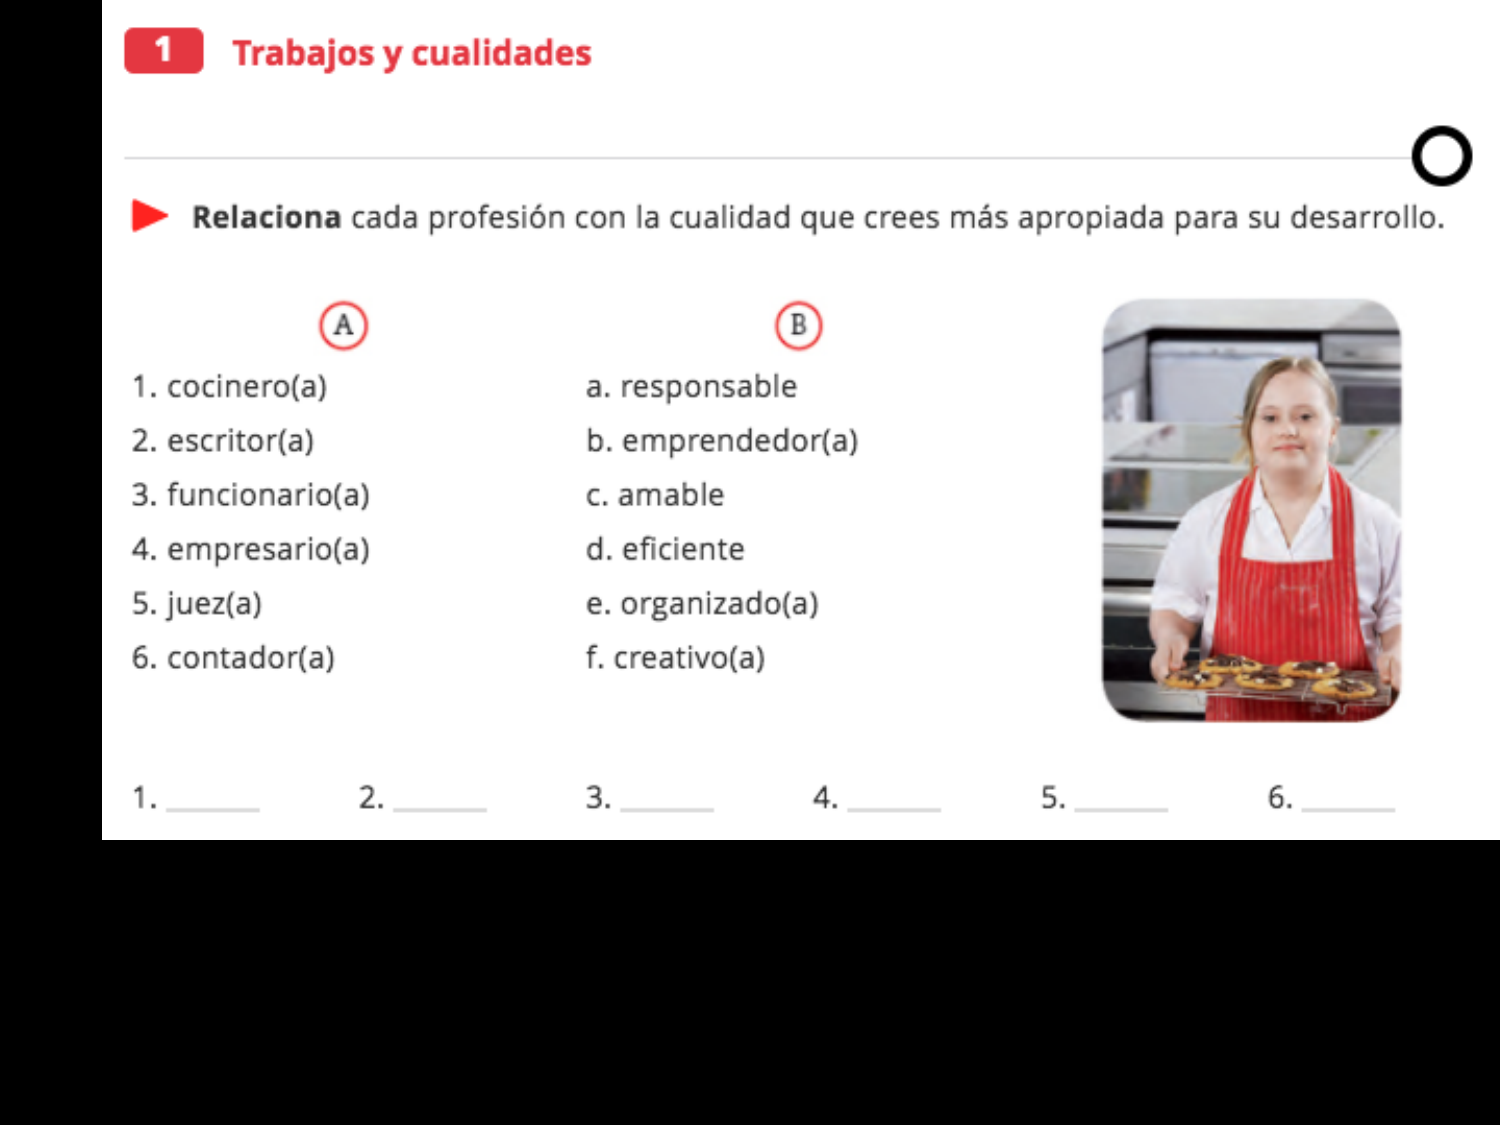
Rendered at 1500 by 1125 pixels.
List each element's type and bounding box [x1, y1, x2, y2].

picture [101, 0, 1500, 840]
